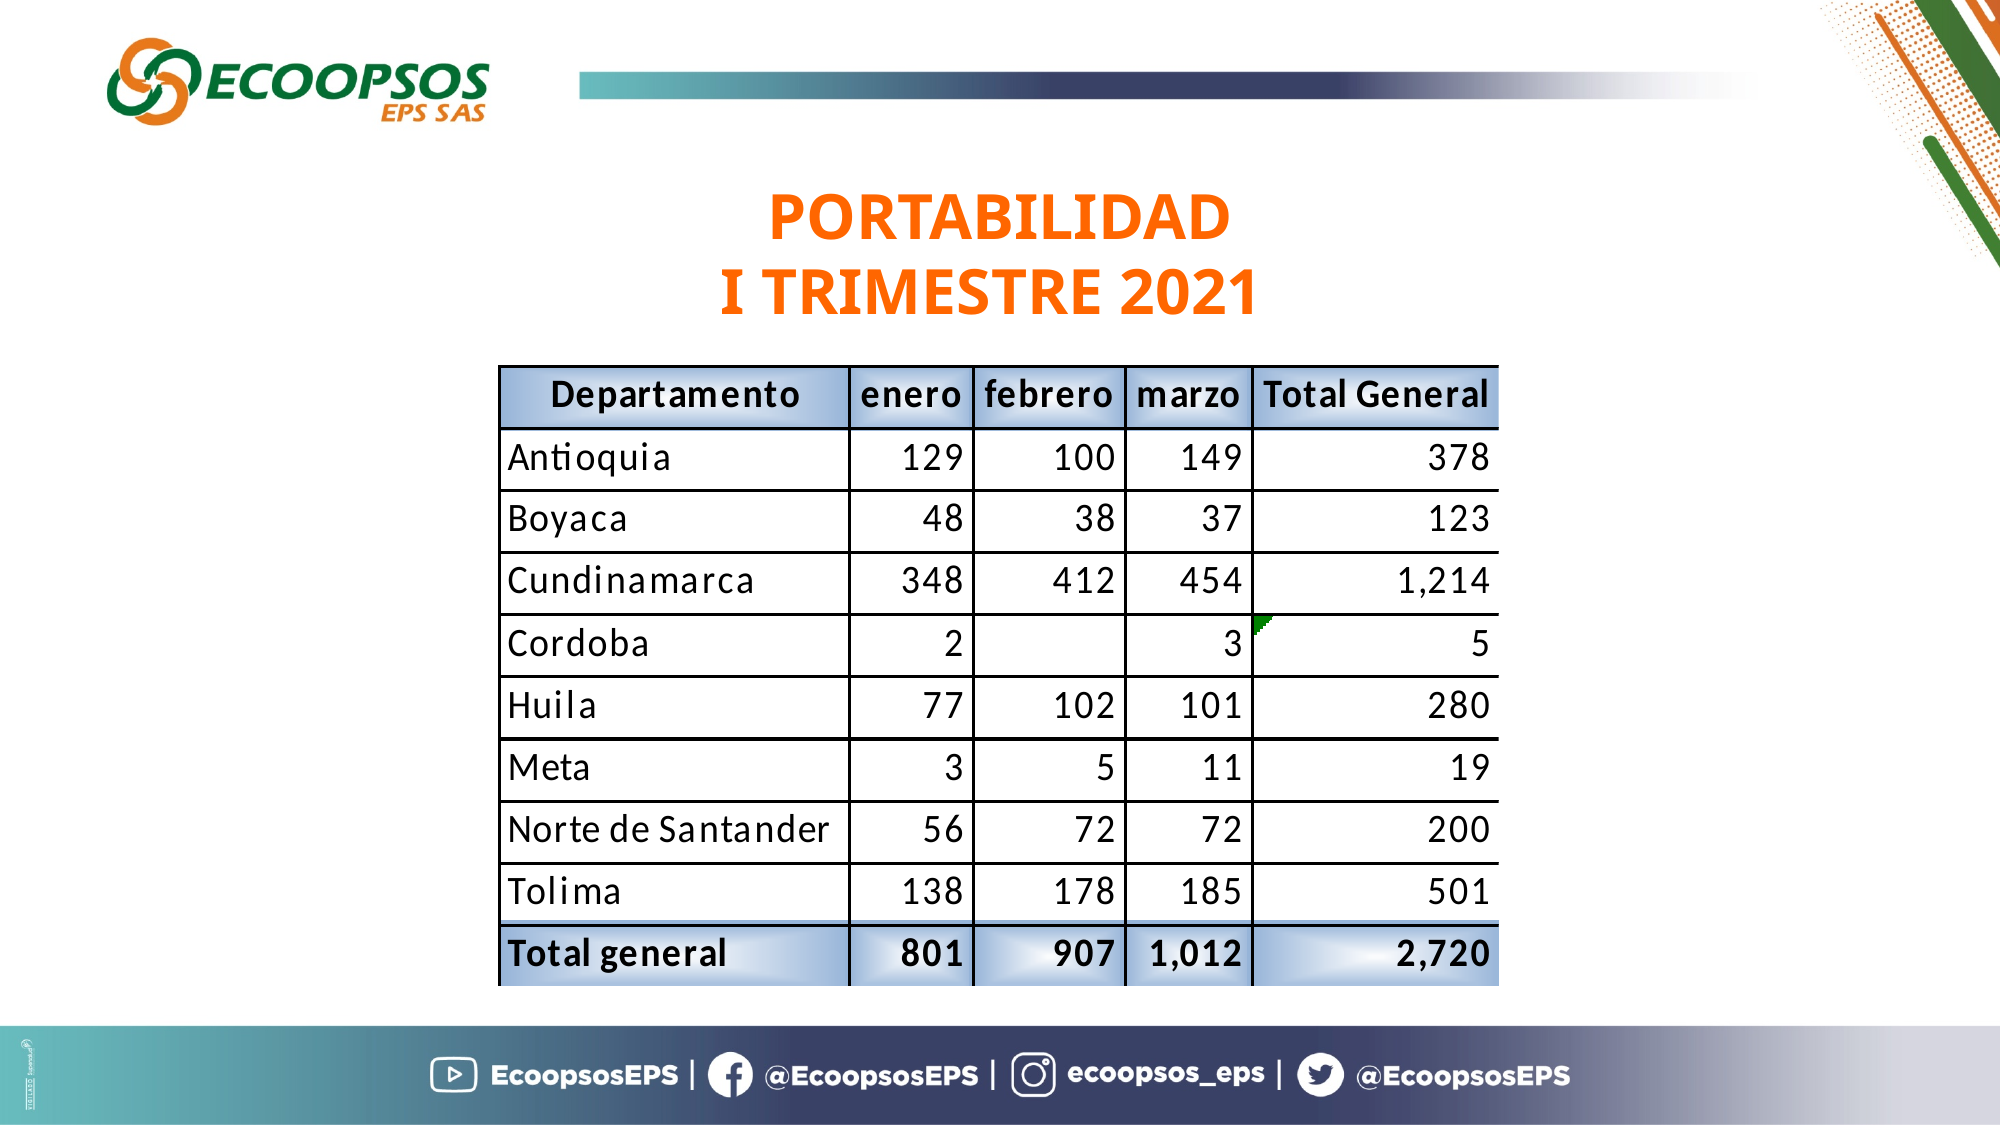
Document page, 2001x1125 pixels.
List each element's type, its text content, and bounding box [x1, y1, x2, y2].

picture [0, 0, 2000, 1125]
text_box PORTABILIDAD I TRIMESTRE 2021 [317, 109, 1683, 335]
